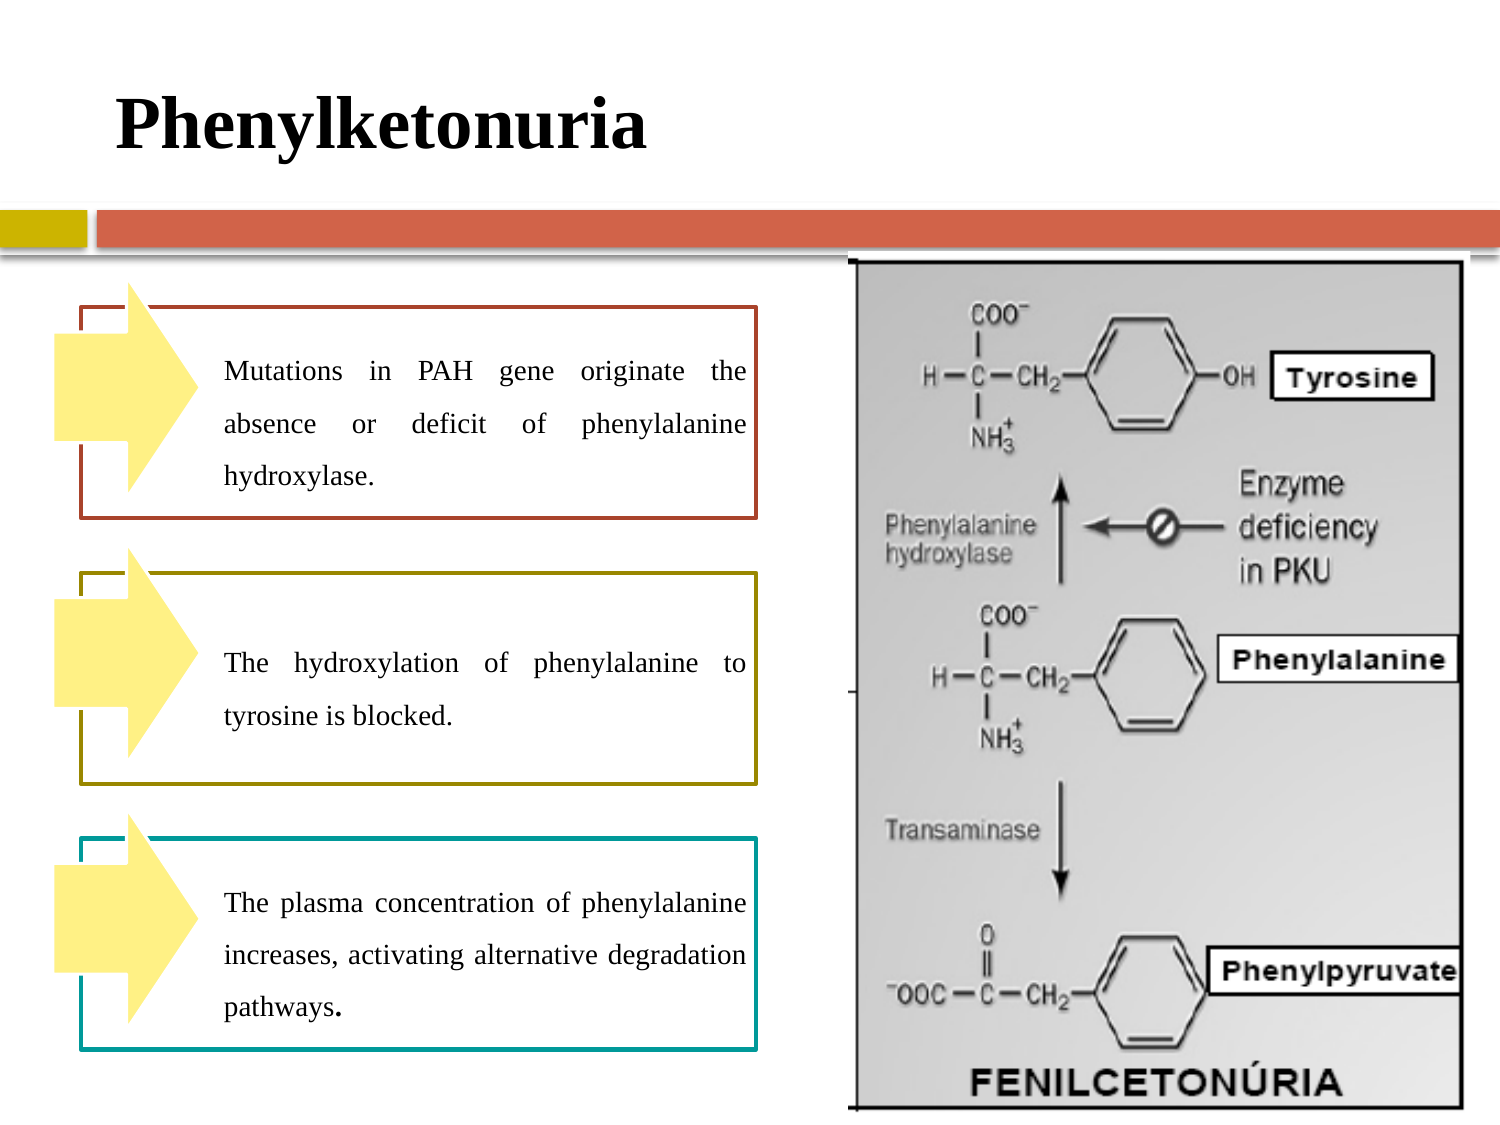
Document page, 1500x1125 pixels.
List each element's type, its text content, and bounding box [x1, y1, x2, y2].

title Phenylketonuria [100, 37, 1438, 200]
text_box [17, 219, 792, 1107]
picture [847, 250, 1471, 1118]
